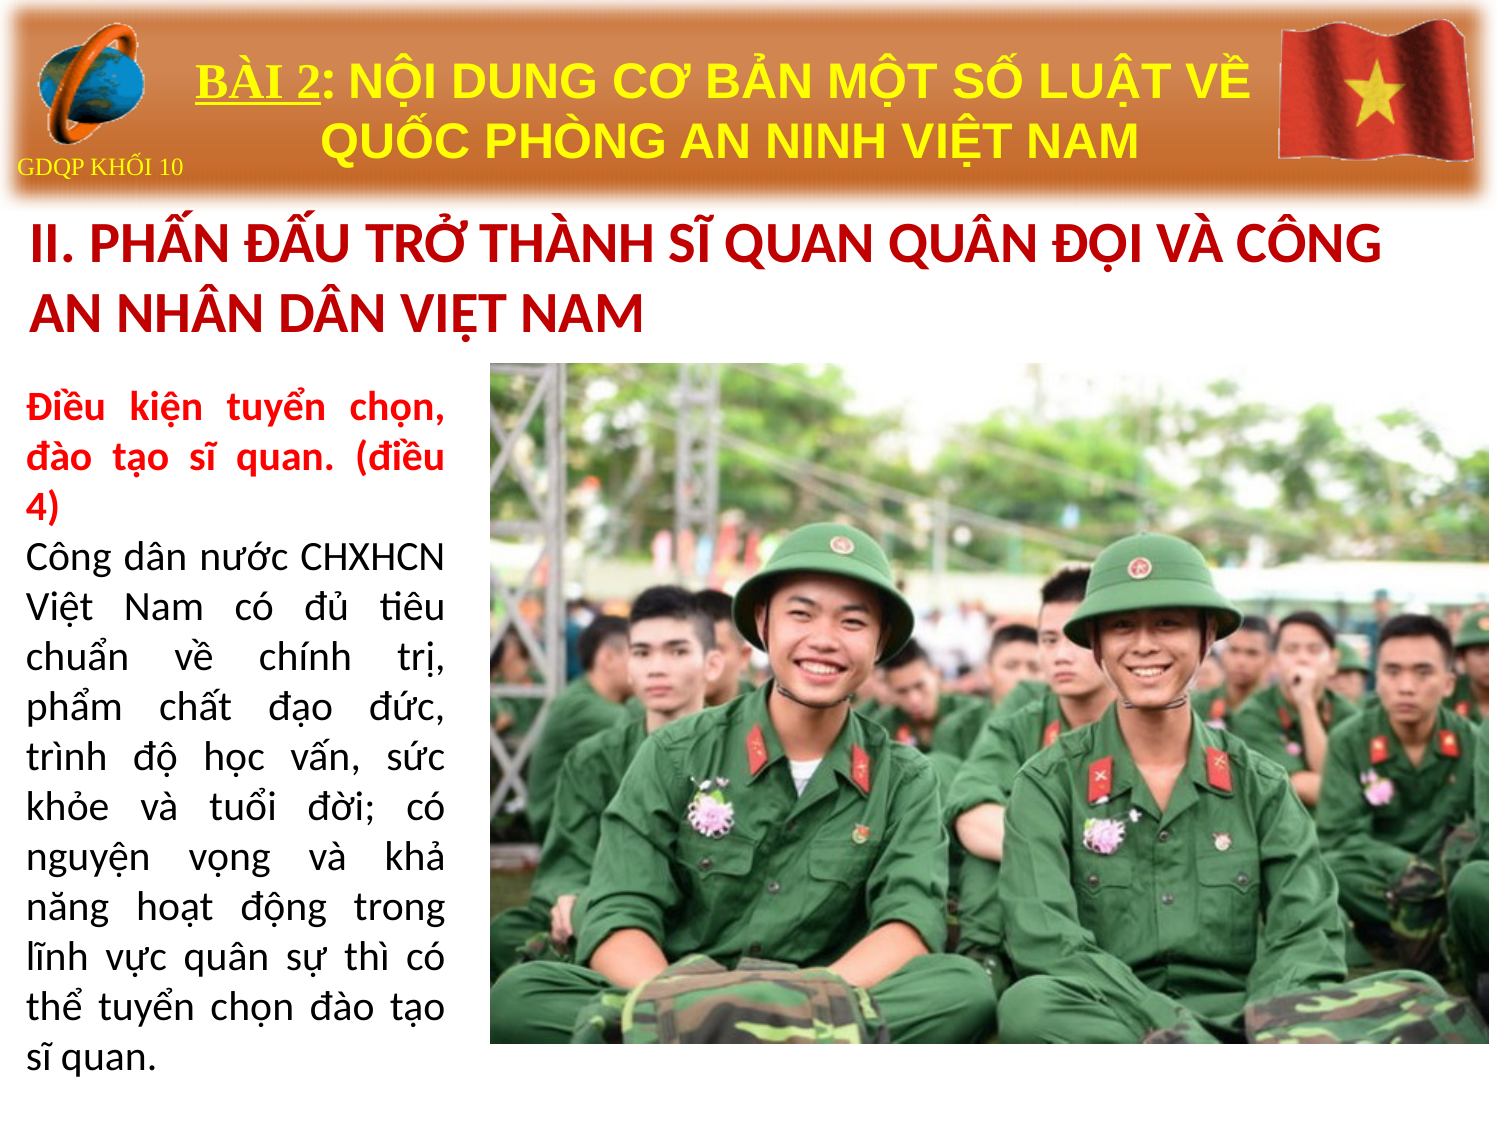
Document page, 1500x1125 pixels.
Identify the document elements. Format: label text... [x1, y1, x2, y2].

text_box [0, 0, 1497, 212]
text_box II. PHẤN ĐẤU TRỞ THÀNH SĨ QUAN QUÂN ĐỘI VÀ CÔNG AN NHÂN DÂN VIỆT NAM [0, 212, 1472, 482]
text_box Điều kiện tuyển chọn, đào tạo sĩ quan. (điều 4) Công dân nước CHXHCN Việt Nam có đủ tiêu chuẩn về chính trị, phẩm chất đạo đức, trình độ học vấn, sức khỏe và tuổi đời; có nguyện vọng và khả năng hoạt động trong lĩnh vực quân sự thì có thể tuyển chọn đào tạo sĩ quan. [10, 371, 461, 1087]
picture [490, 363, 1489, 1044]
